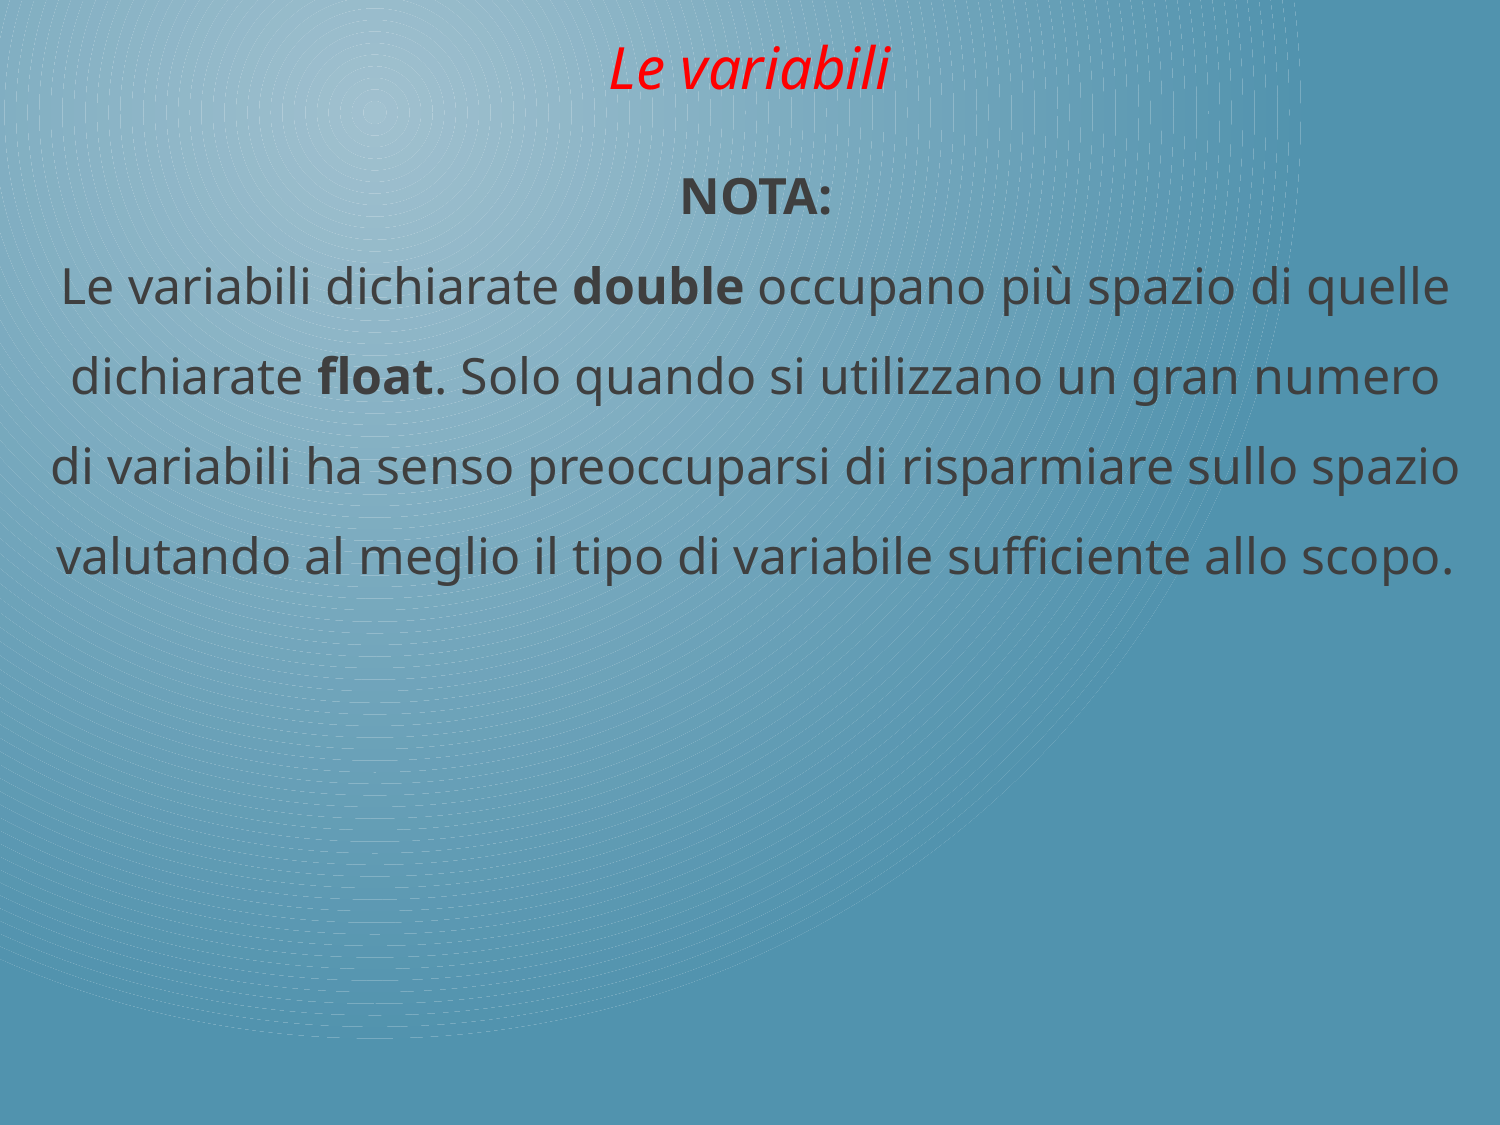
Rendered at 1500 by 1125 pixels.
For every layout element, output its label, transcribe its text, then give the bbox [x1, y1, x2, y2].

text_box Le variabili [0, 23, 1500, 126]
text_box NOTA: Le variabili dichiarate double occupano più spazio di quelle dichiarate float. Solo quando si utilizzano un gran numero di variabili ha senso preoccuparsi di risparmiare sullo spazio valutando al meglio il tipo di variabile sufficiente allo scopo. [29, 127, 1483, 592]
